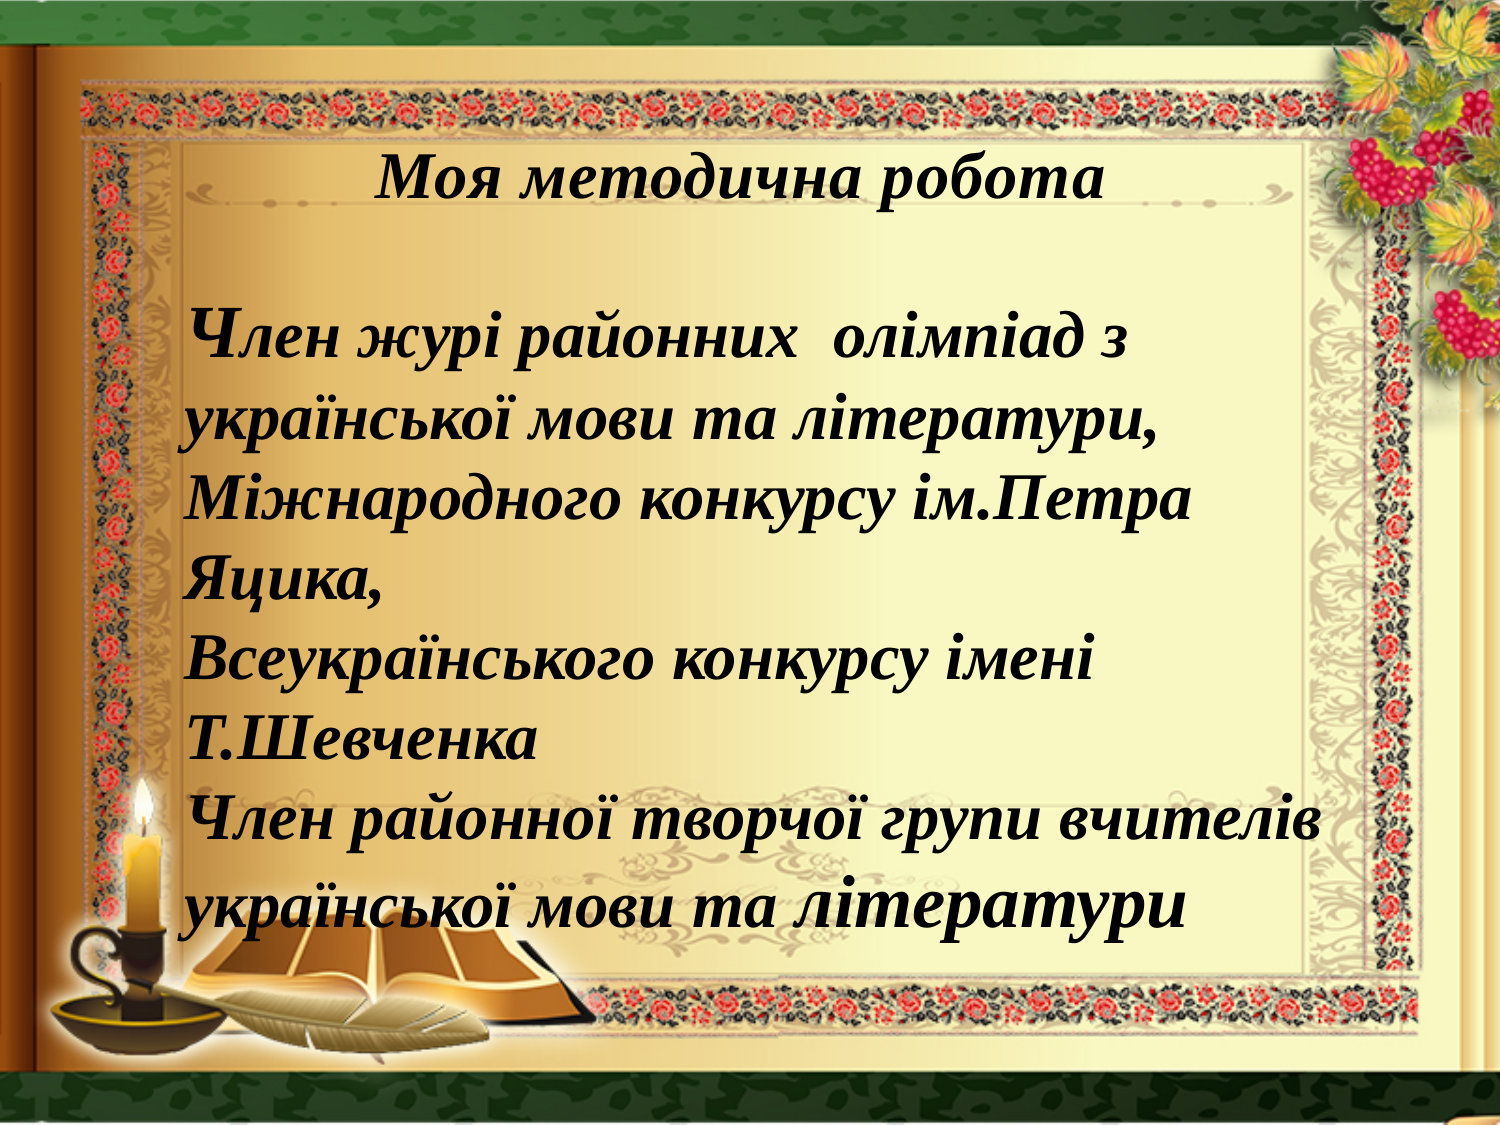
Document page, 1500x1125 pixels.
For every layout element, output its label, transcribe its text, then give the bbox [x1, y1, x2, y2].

text_box Член журі районних олімпіад з української мови та літератури, Міжнародного конкурсу ім.Петра Яцика, Всеукраїнського конкурсу імені Т.Шевченка Член районної творчої групи вчителів української мови та літератури [169, 275, 1365, 964]
picture [0, 0, 1500, 1125]
title Моя методична робота [165, 101, 1317, 243]
